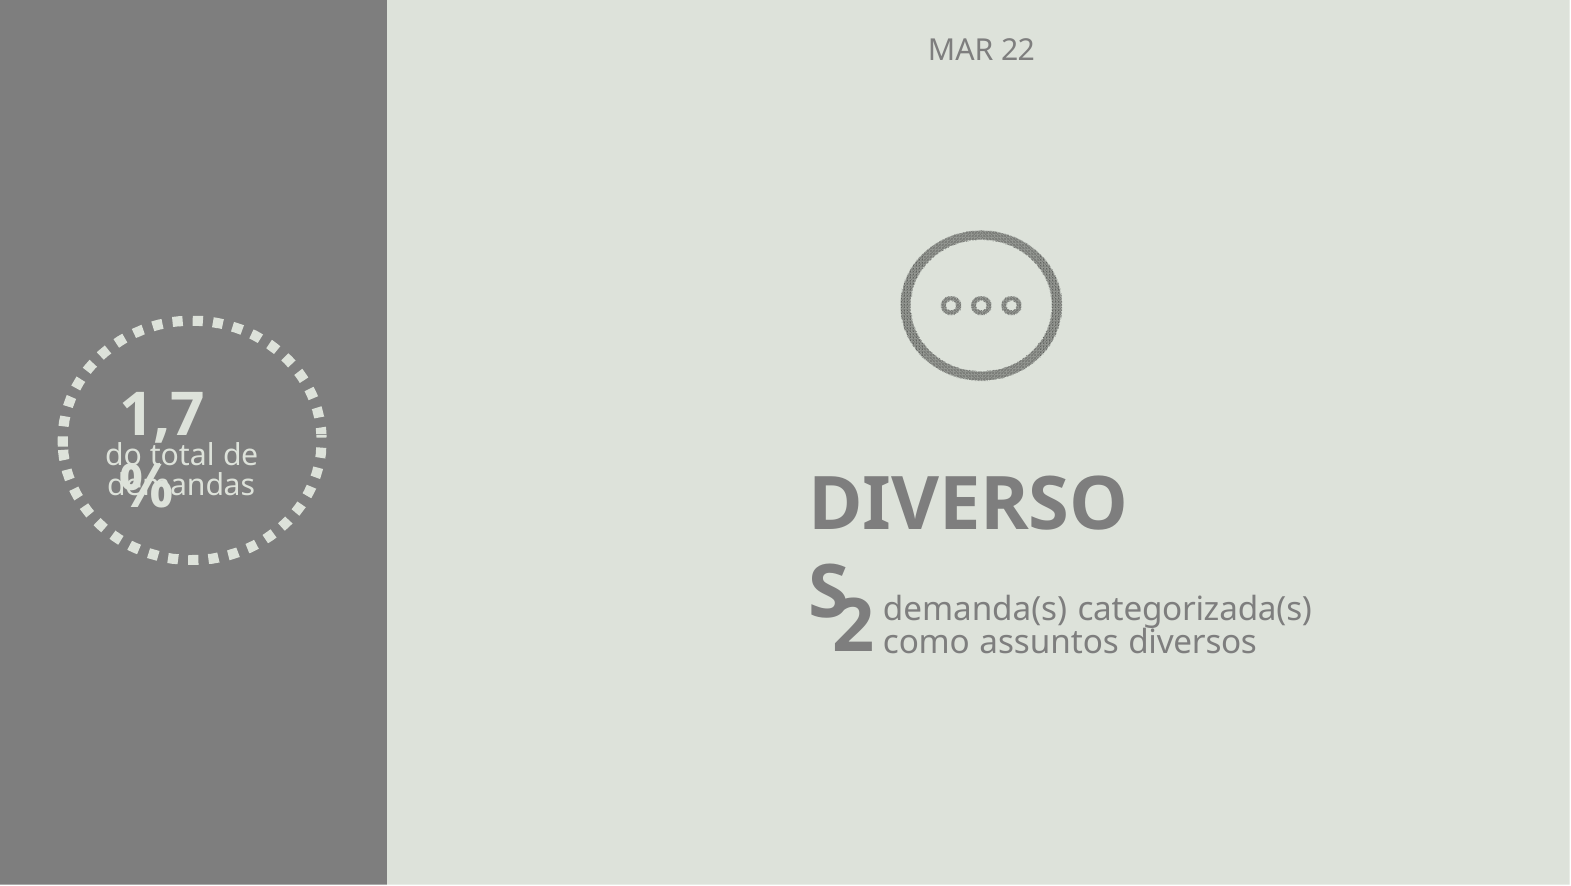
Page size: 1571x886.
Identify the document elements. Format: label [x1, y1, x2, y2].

picture [864, 212, 1100, 404]
text_box [0, 0, 1571, 885]
